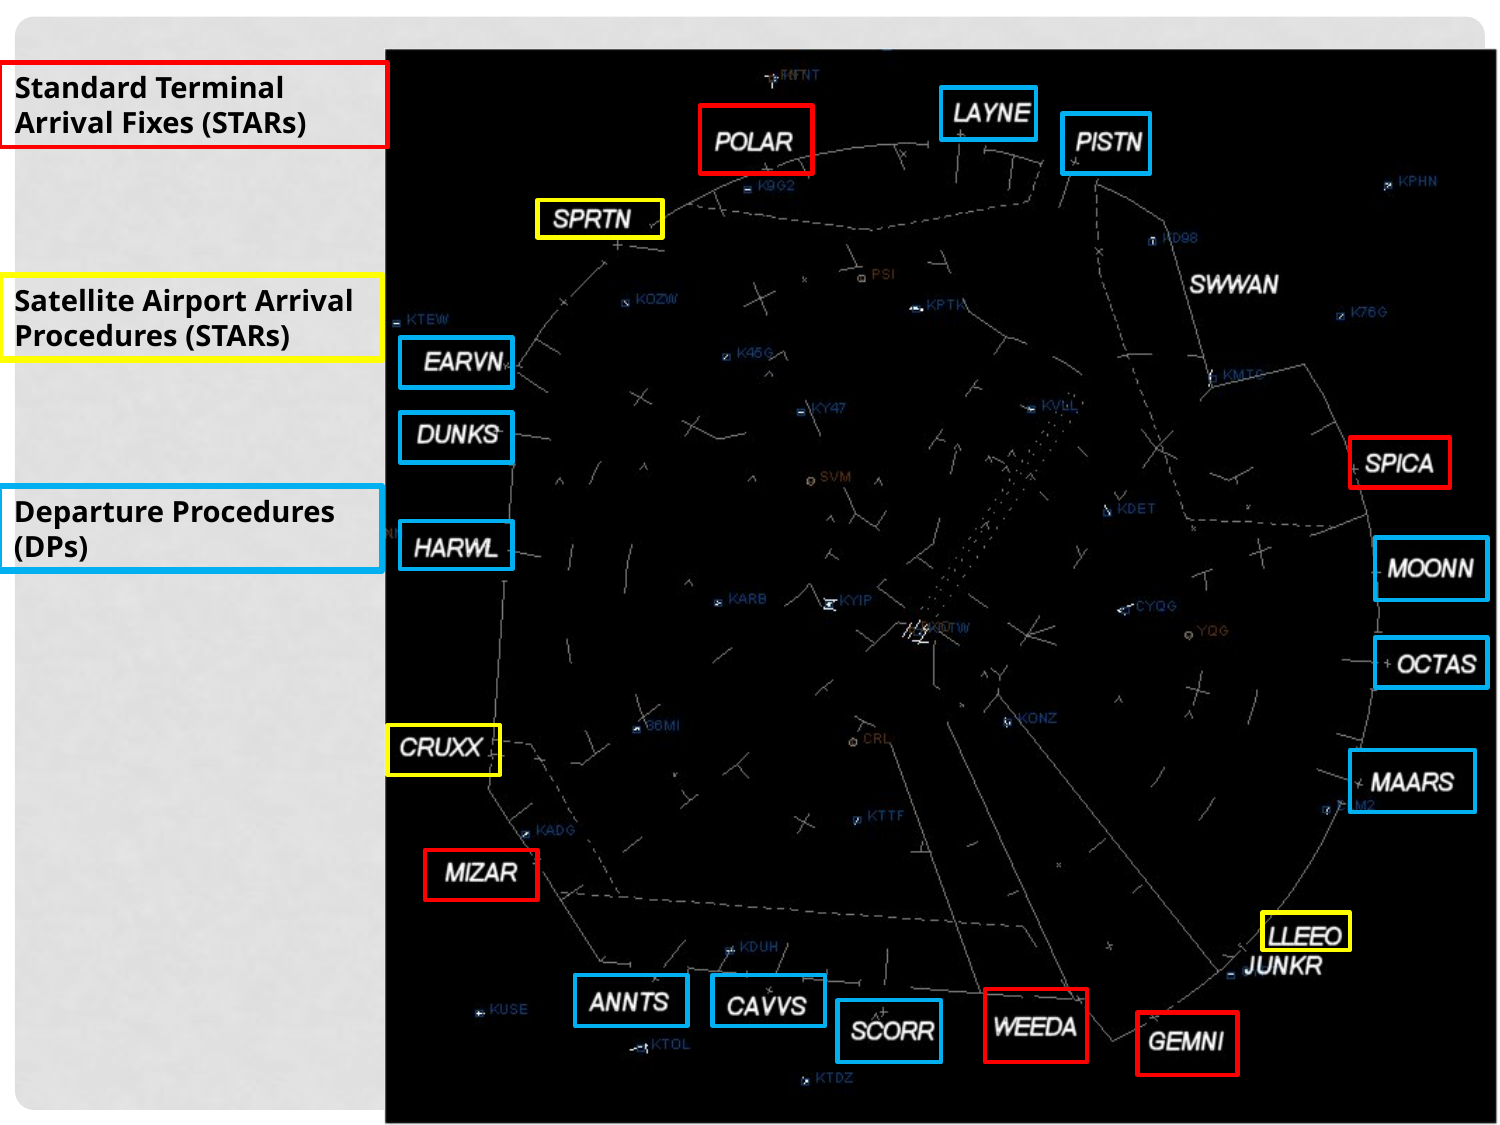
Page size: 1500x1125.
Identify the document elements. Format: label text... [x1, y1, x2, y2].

picture [384, 48, 1498, 1125]
text_box Departure Procedures (DPs) [0, 485, 382, 571]
text_box Standard Terminal Arrival Fixes (STARs) [0, 62, 384, 148]
text_box Satellite Airport Arrival Procedures (STARs) [0, 274, 383, 360]
